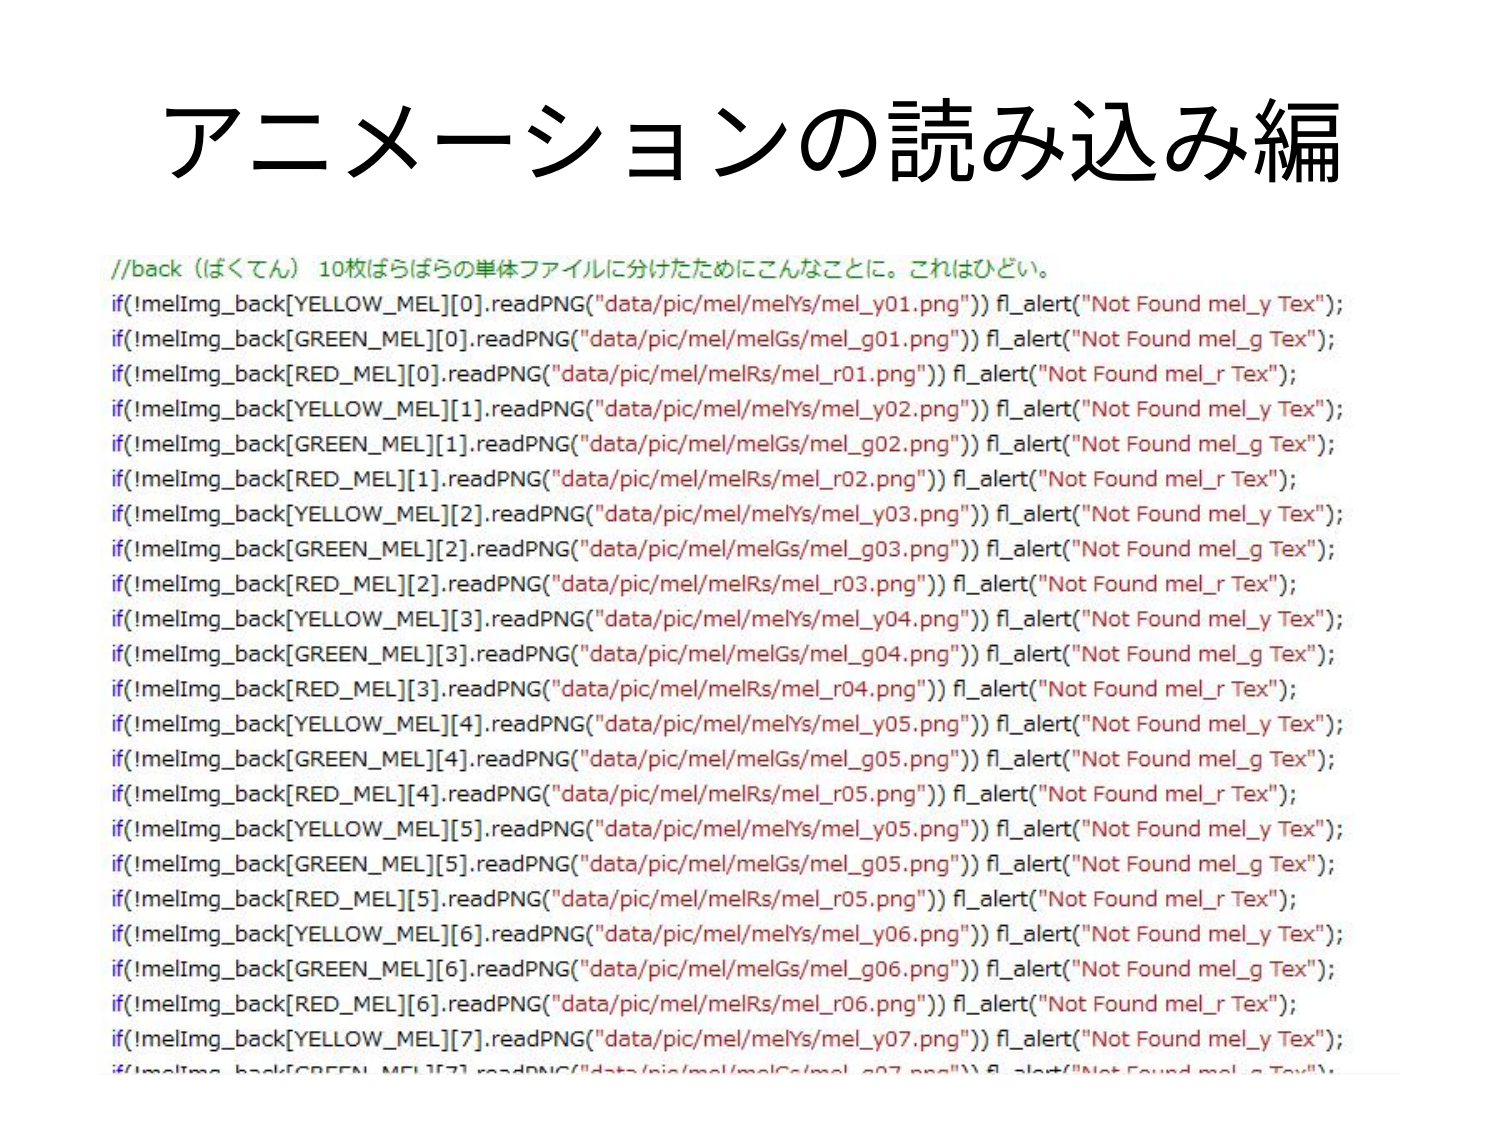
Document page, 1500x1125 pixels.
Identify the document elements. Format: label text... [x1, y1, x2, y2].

title アニメーションの読み込み編 [75, 45, 1425, 233]
picture [100, 255, 1400, 1076]
